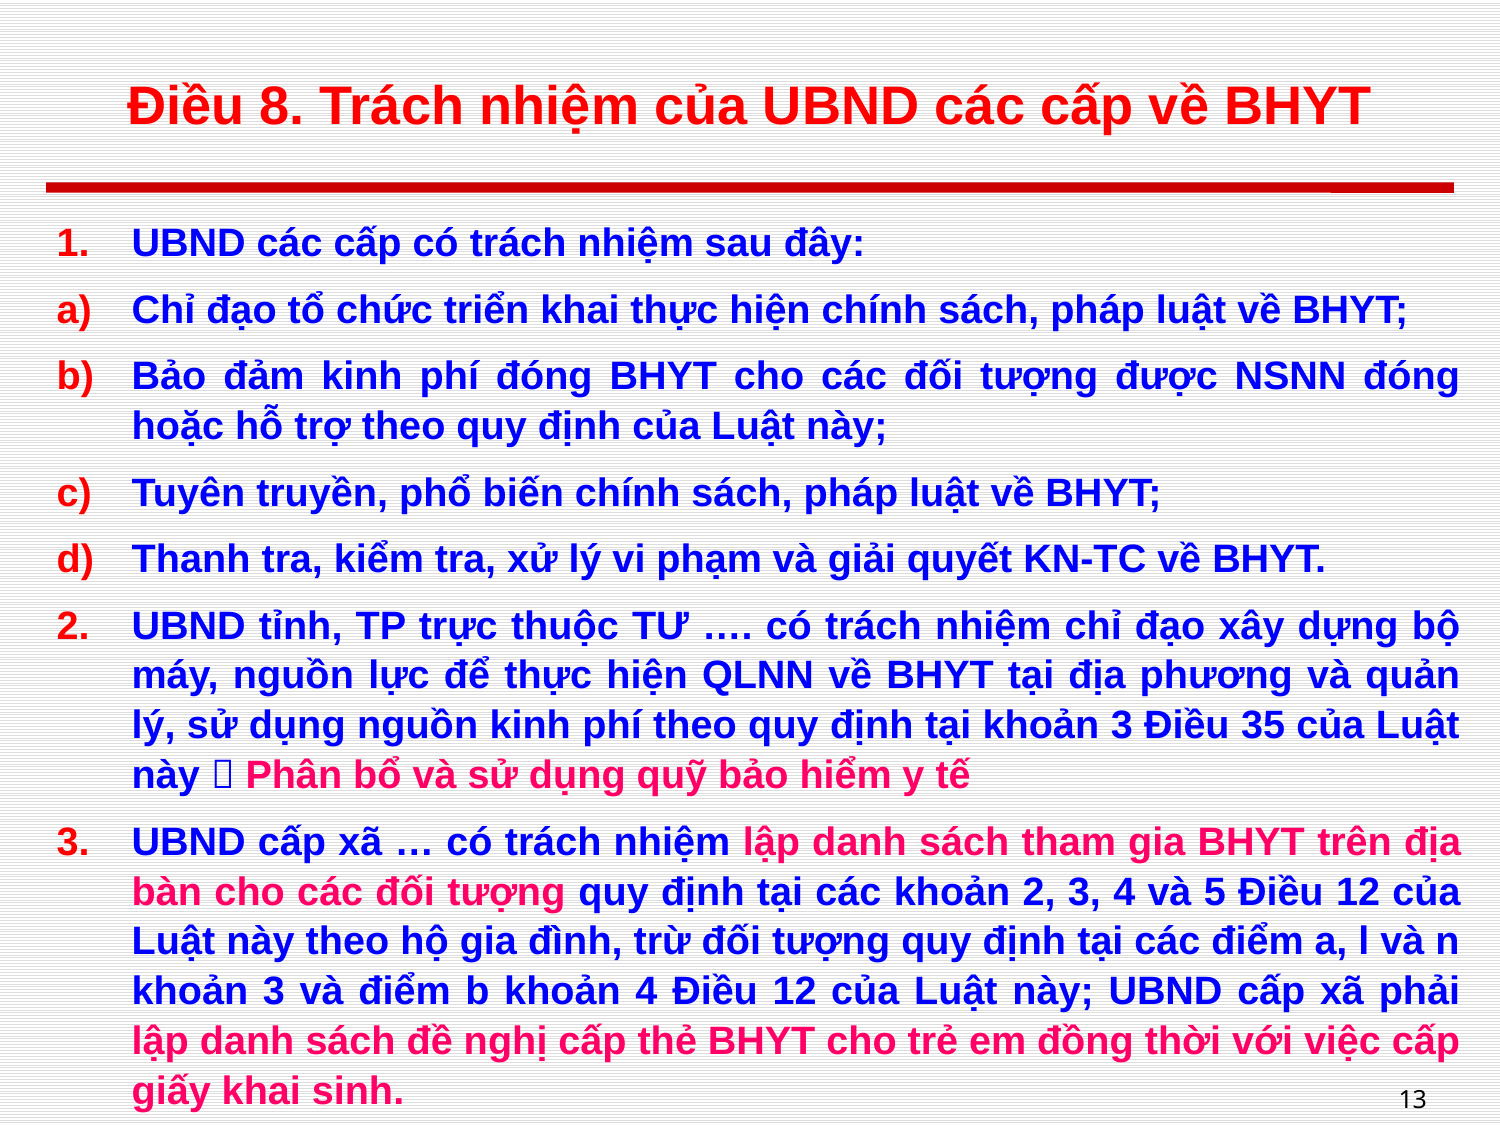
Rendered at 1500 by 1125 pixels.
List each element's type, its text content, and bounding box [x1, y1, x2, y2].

text_box UBND các cấp có trách nhiệm sau đây: Chỉ đạo tổ chức triển khai thực hiện chính sách, pháp luật về BHYT; Bảo đảm kinh phí đóng BHYT cho các đối tượng được NSNN đóng hoặc hỗ trợ theo quy định của Luật này; Tuyên truyền, phổ biến chính sách, pháp luật về BHYT; Thanh tra, kiểm tra, xử lý vi phạm và giải quyết KN-TC về BHYT. UBND tỉnh, TP trực thuộc TƯ …. có trách nhiệm chỉ đạo xây dựng bộ máy, nguồn lực để thực hiện QLNN về BHYT tại địa phương và quản lý, sử dụng nguồn kinh phí theo quy định tại khoản 3 Điều 35 của Luật này  Phân bổ và sử dụng quỹ bảo hiểm y tế UBND cấp xã … có trách nhiệm lập danh sách tham gia BHYT trên địa bàn cho các đối tượng quy định tại các khoản 2, 3, 4 và 5 Điều 12 của Luật này theo hộ gia đình, trừ đối tượng quy định tại các điểm a, l và n khoản 3 và điểm b khoản 4 Điều 12 của Luật này; UBND cấp xã phải lập danh sách đề nghị cấp thẻ BHYT cho trẻ em đồng thời với việc cấp giấy khai sinh. [23, 199, 1477, 1088]
title Điều 8. Trách nhiệm của UBND các cấp về BHYT [38, 24, 1463, 175]
